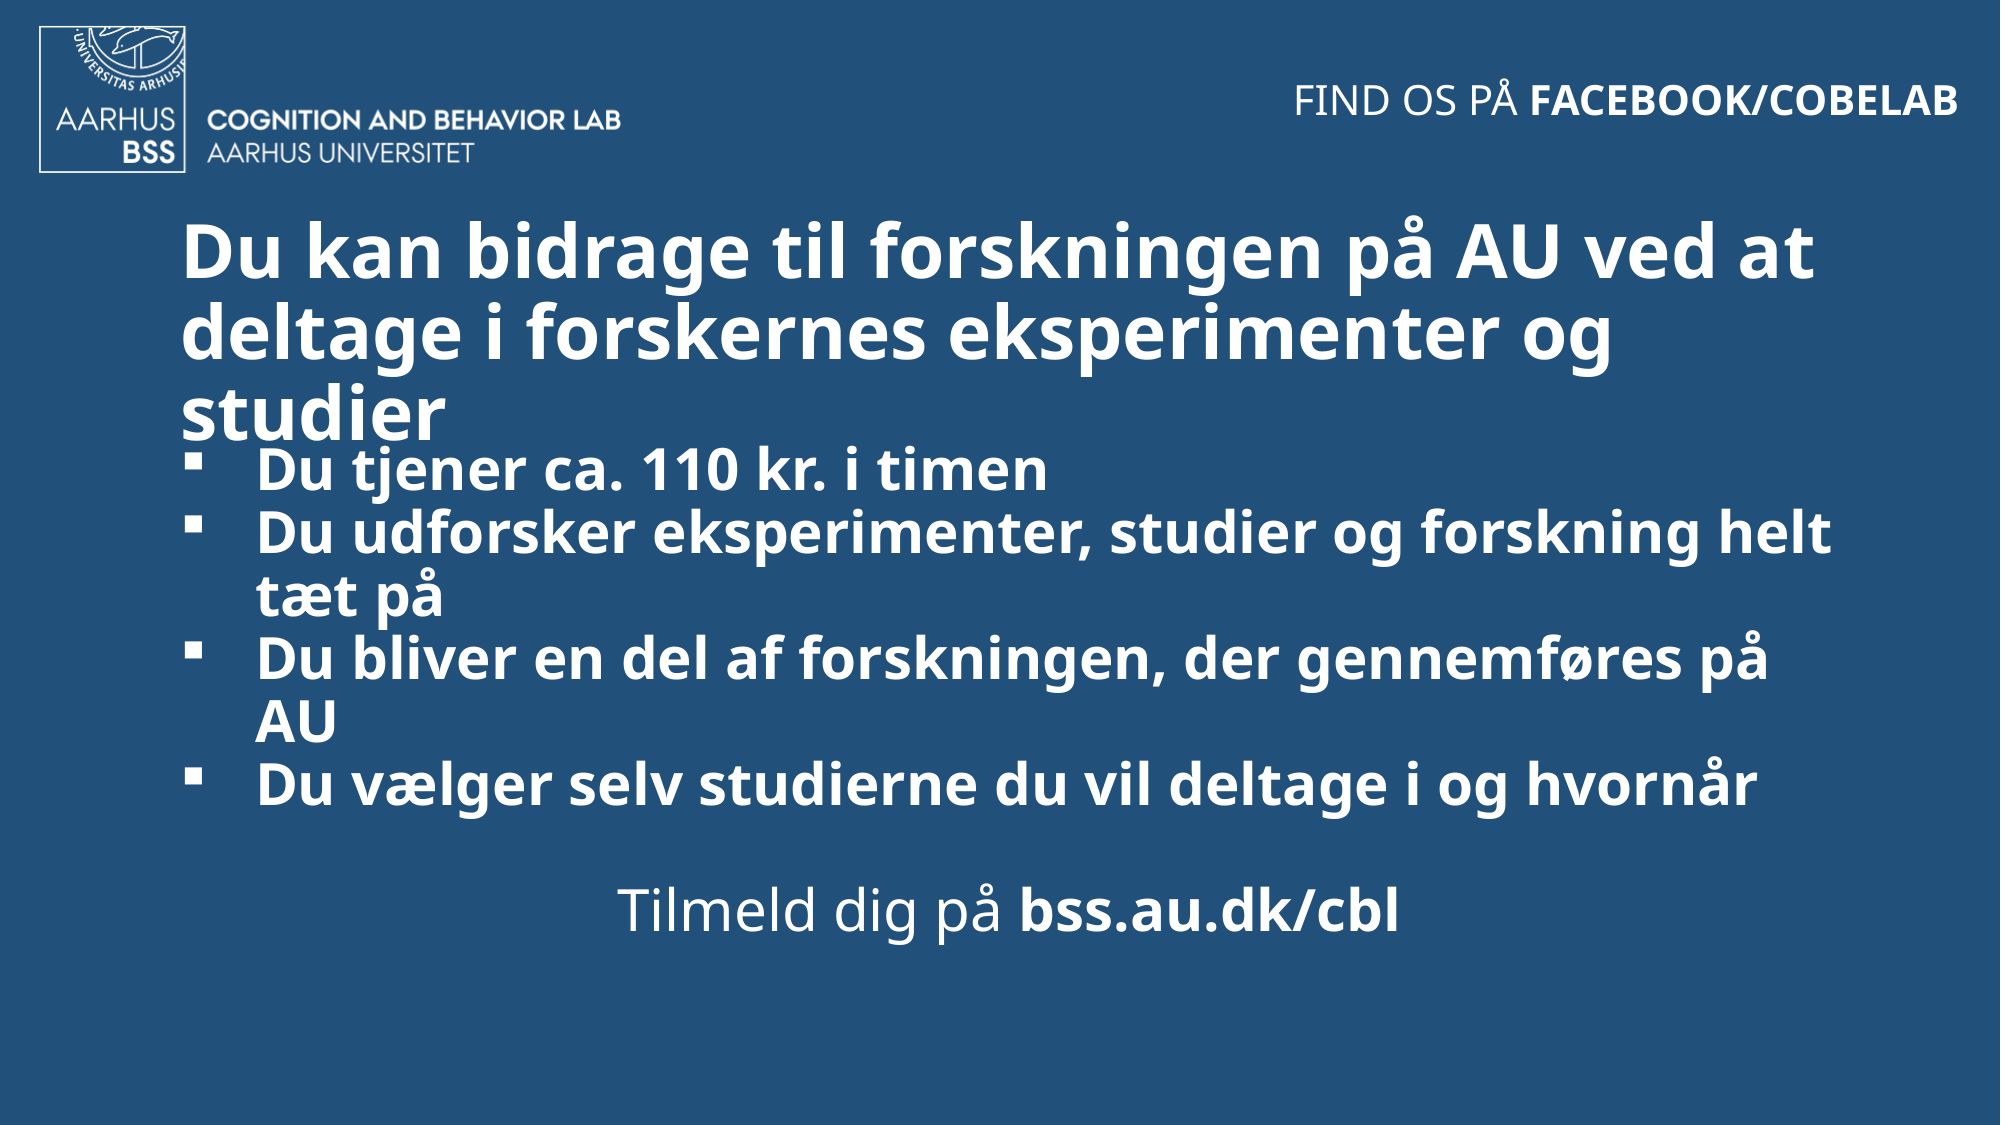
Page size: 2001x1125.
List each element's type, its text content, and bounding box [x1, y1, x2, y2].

text_box FIND OS PÅ FACEBOOK/COBELAB [1278, 66, 2000, 132]
text_box Du tjener ca. 110 kr. i timen Du udforsker eksperimenter, studier og forskning helt tæt på Du bliver en del af forskningen, der gennemføres på AU Du vælger selv studierne du vil deltage i og hvornår Tilmeld dig på bss.au.dk/cbl [165, 574, 1854, 952]
title Du kan bidrage til forskningen på AU ved at deltage i forskernes eksperimenter og studier [165, 218, 1854, 534]
picture [39, 25, 621, 173]
